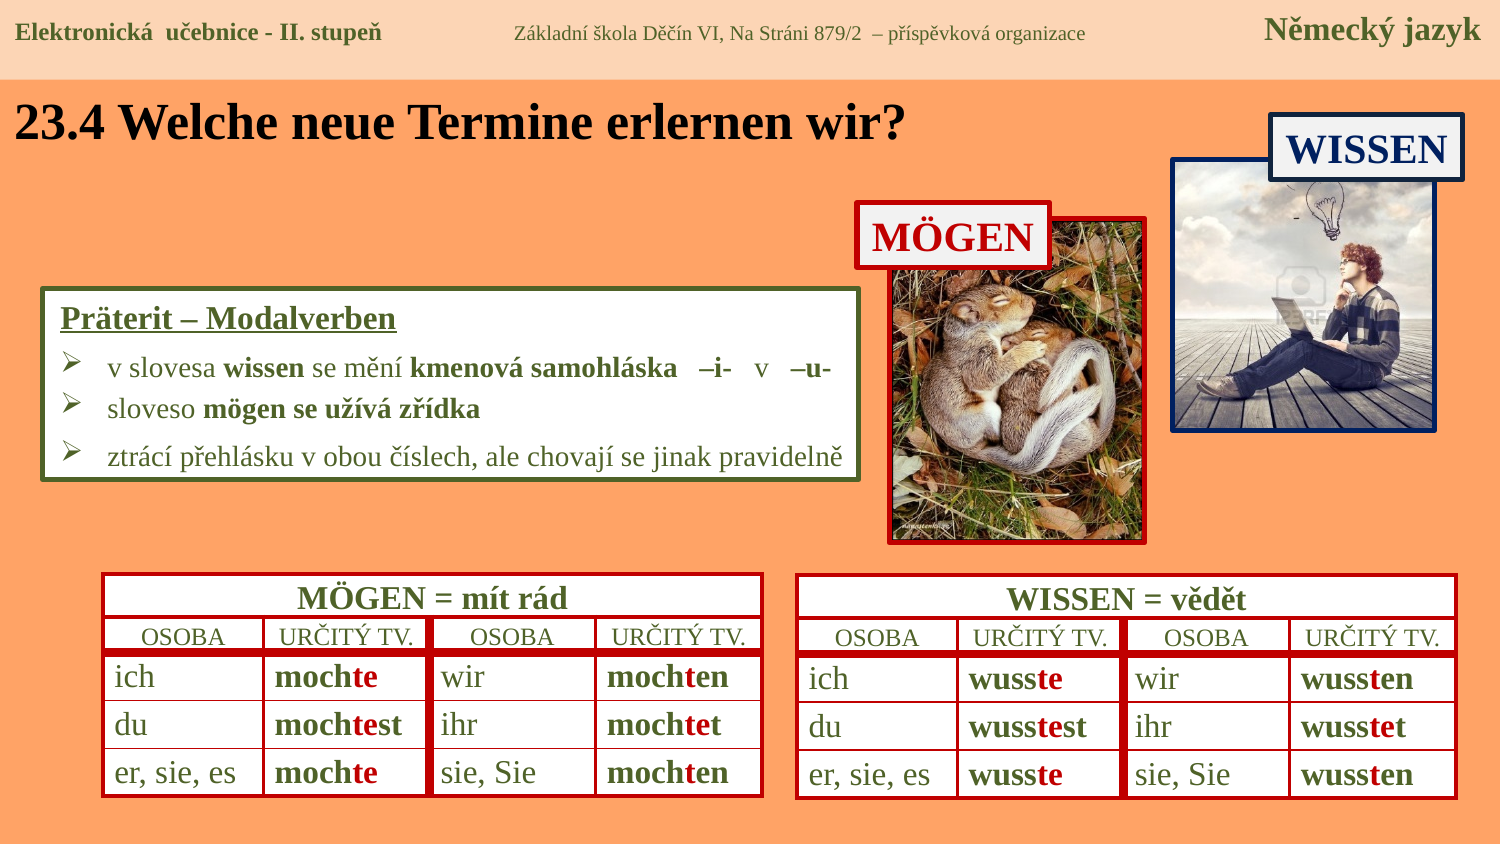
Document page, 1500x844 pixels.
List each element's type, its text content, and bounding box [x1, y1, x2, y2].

table_cell wusste [959, 658, 1119, 701]
table_cell OSOBA [1128, 620, 1288, 650]
table_cell URČITÝ TV. [1291, 620, 1454, 650]
text_box WISSEN [1270, 114, 1463, 180]
picture [1174, 161, 1432, 428]
table_cell URČITÝ TV. [959, 620, 1119, 650]
text_box Präterit – Modalverben v slovesa wissen se mění kmenová samohláska –i- v –u- sloveso mögen se užívá zřídka ztrácí přehlásku v obou číslech, ale chovají se jinak pravidelně [42, 288, 859, 480]
title 23.4 Welche neue Termine erlernen wir? [0, 40, 936, 197]
table_cell mochtet [597, 701, 760, 748]
table_cell wussten [1291, 658, 1454, 701]
picture [891, 220, 1143, 541]
table_header WISSEN = vědět [799, 577, 1454, 616]
table_header MÖGEN = mít rád [105, 576, 760, 615]
table_cell OSOBA [799, 620, 956, 650]
table_cell sie, Sie [1128, 751, 1288, 796]
text_box MÖGEN [857, 202, 1050, 268]
table_cell wusste [959, 751, 1119, 796]
table_cell URČITÝ TV. [265, 619, 425, 648]
table_cell URČITÝ TV. [597, 619, 760, 648]
table_cell OSOBA [434, 619, 594, 648]
table_cell mochten [597, 749, 760, 794]
table_cell wussten [1291, 751, 1454, 796]
table_cell OSOBA [105, 619, 262, 648]
table_cell wir [1128, 658, 1288, 701]
table_cell wir [434, 657, 594, 700]
table_cell du [799, 703, 956, 749]
table_cell ich [799, 658, 956, 701]
table_cell mochtest [265, 701, 425, 748]
table_cell er, sie, es [799, 751, 956, 796]
text_box Elektronická učebnice - II. stupeň Základní škola Děčín VI, Na Stráni 879/2 – příspěvková organizace Německý jazyk [0, 0, 1500, 80]
table_cell er, sie, es [105, 749, 262, 794]
table_cell sie, Sie [434, 749, 594, 794]
table_cell mochte [265, 657, 425, 700]
table_cell du [105, 701, 262, 748]
table_cell ihr [434, 701, 594, 748]
table_cell mochte [265, 749, 425, 794]
table_cell mochten [597, 657, 760, 700]
table_cell wusstet [1291, 703, 1454, 749]
table_cell ich [105, 657, 262, 700]
table_cell wusstest [959, 703, 1119, 749]
table_cell ihr [1128, 703, 1288, 749]
